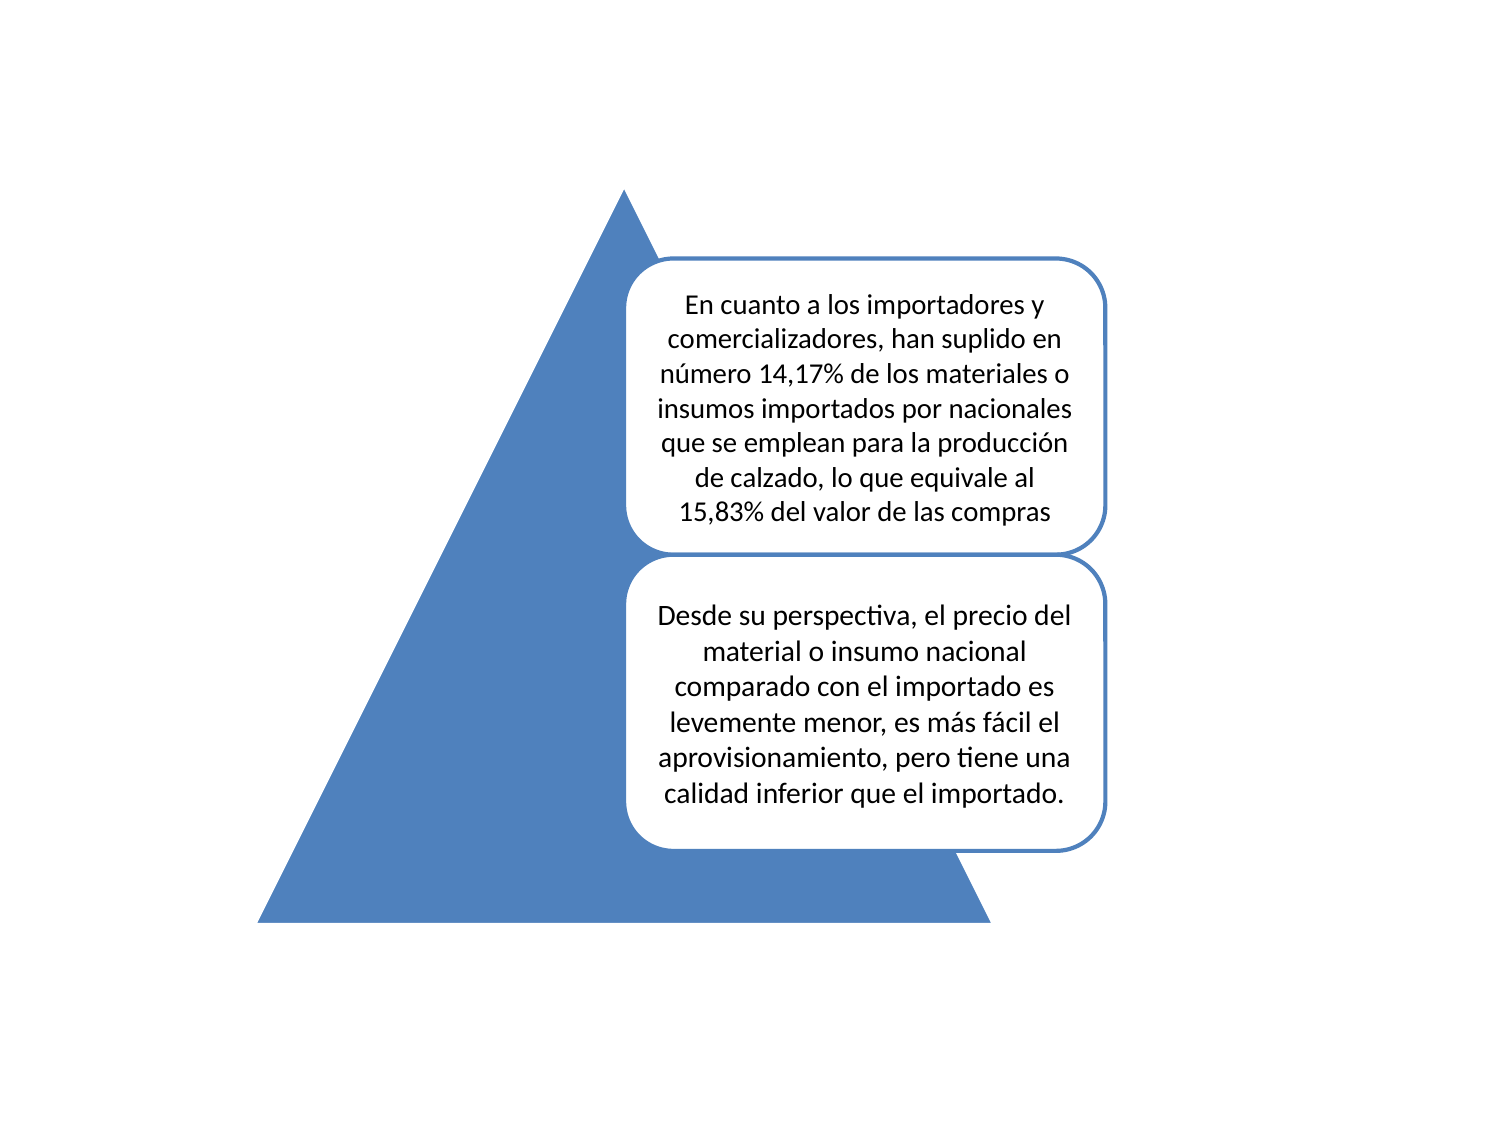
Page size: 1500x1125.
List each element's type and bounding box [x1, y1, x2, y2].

text_box [253, 184, 1276, 926]
